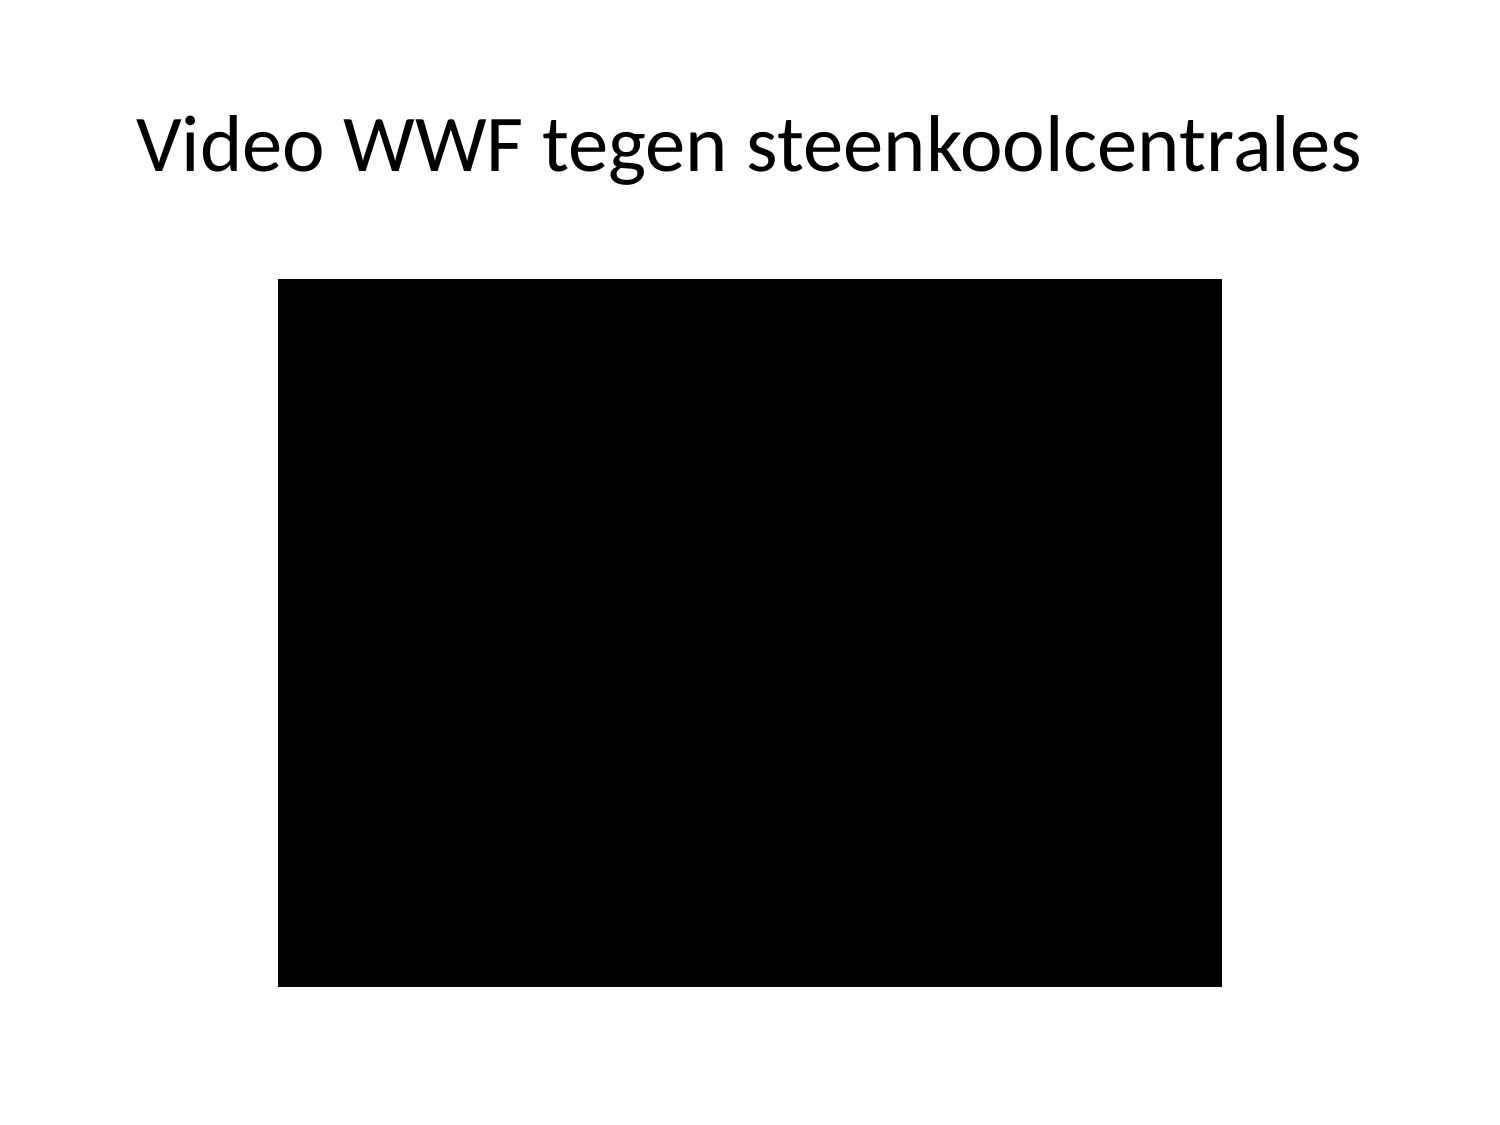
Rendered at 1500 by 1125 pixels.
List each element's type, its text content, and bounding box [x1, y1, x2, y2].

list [277, 278, 1223, 989]
title Video WWF tegen steenkoolcentrales [75, 45, 1425, 233]
